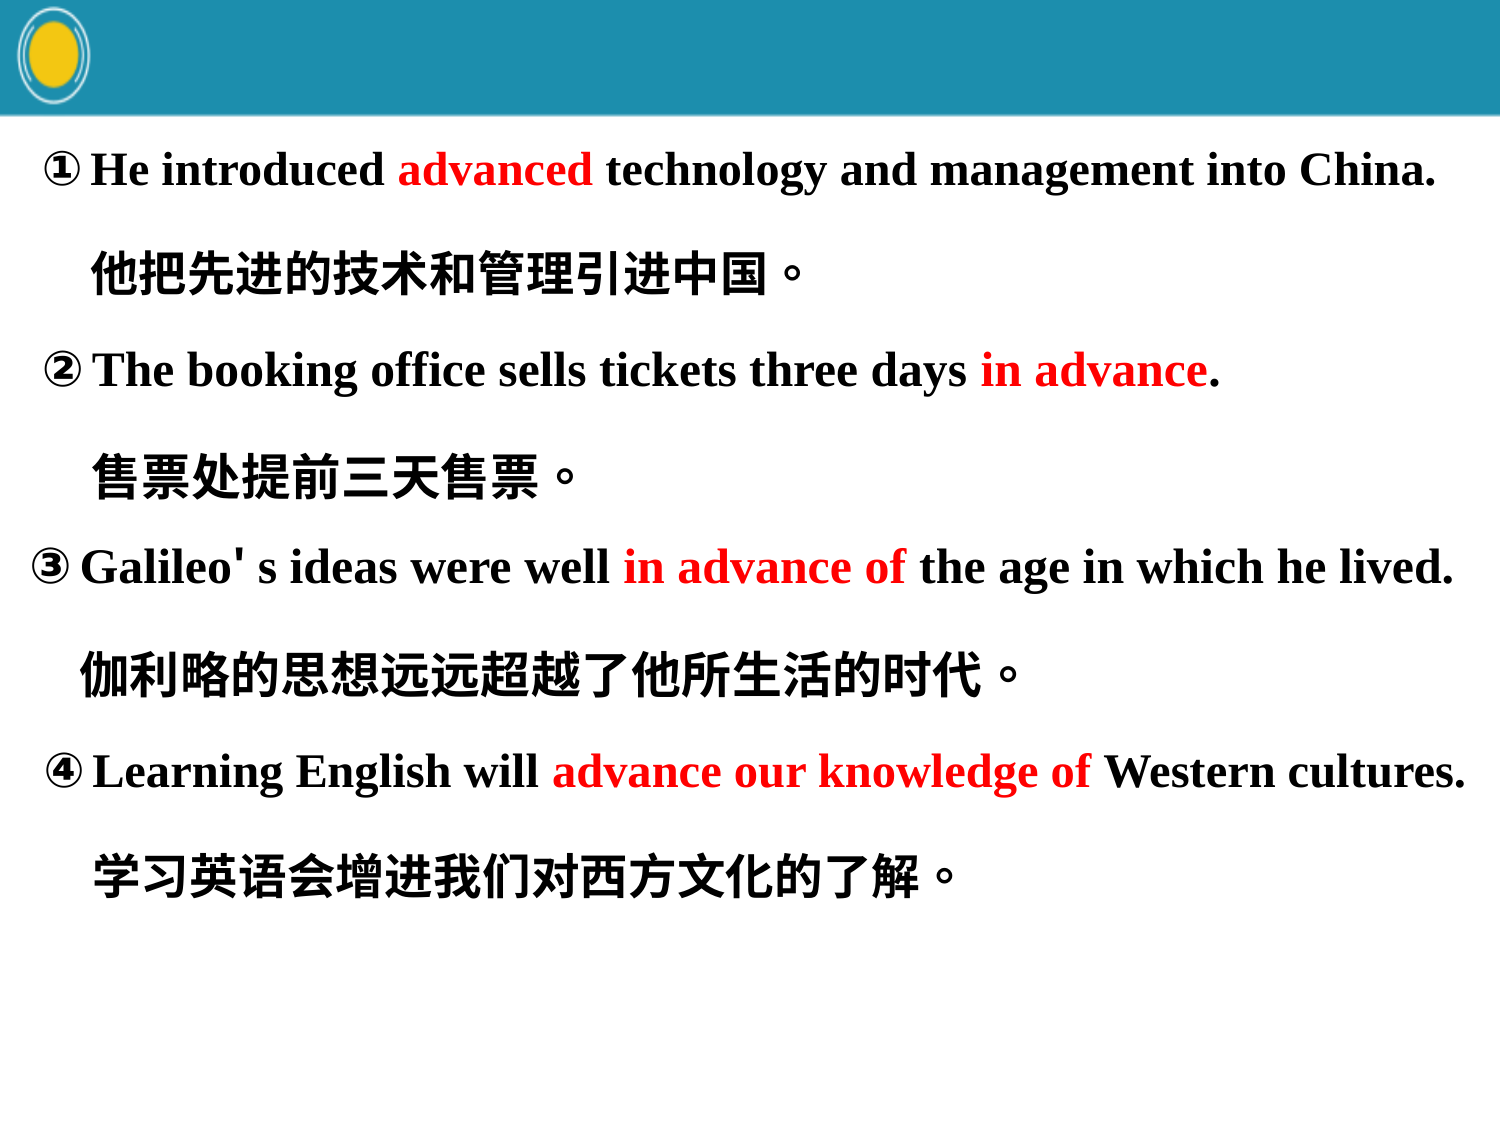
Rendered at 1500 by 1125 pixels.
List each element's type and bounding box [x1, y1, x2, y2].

text_box [29, 534, 1494, 976]
text_box [41, 137, 1464, 336]
text_box [43, 739, 1471, 1092]
picture [0, 0, 1500, 1125]
text_box [41, 336, 1497, 995]
